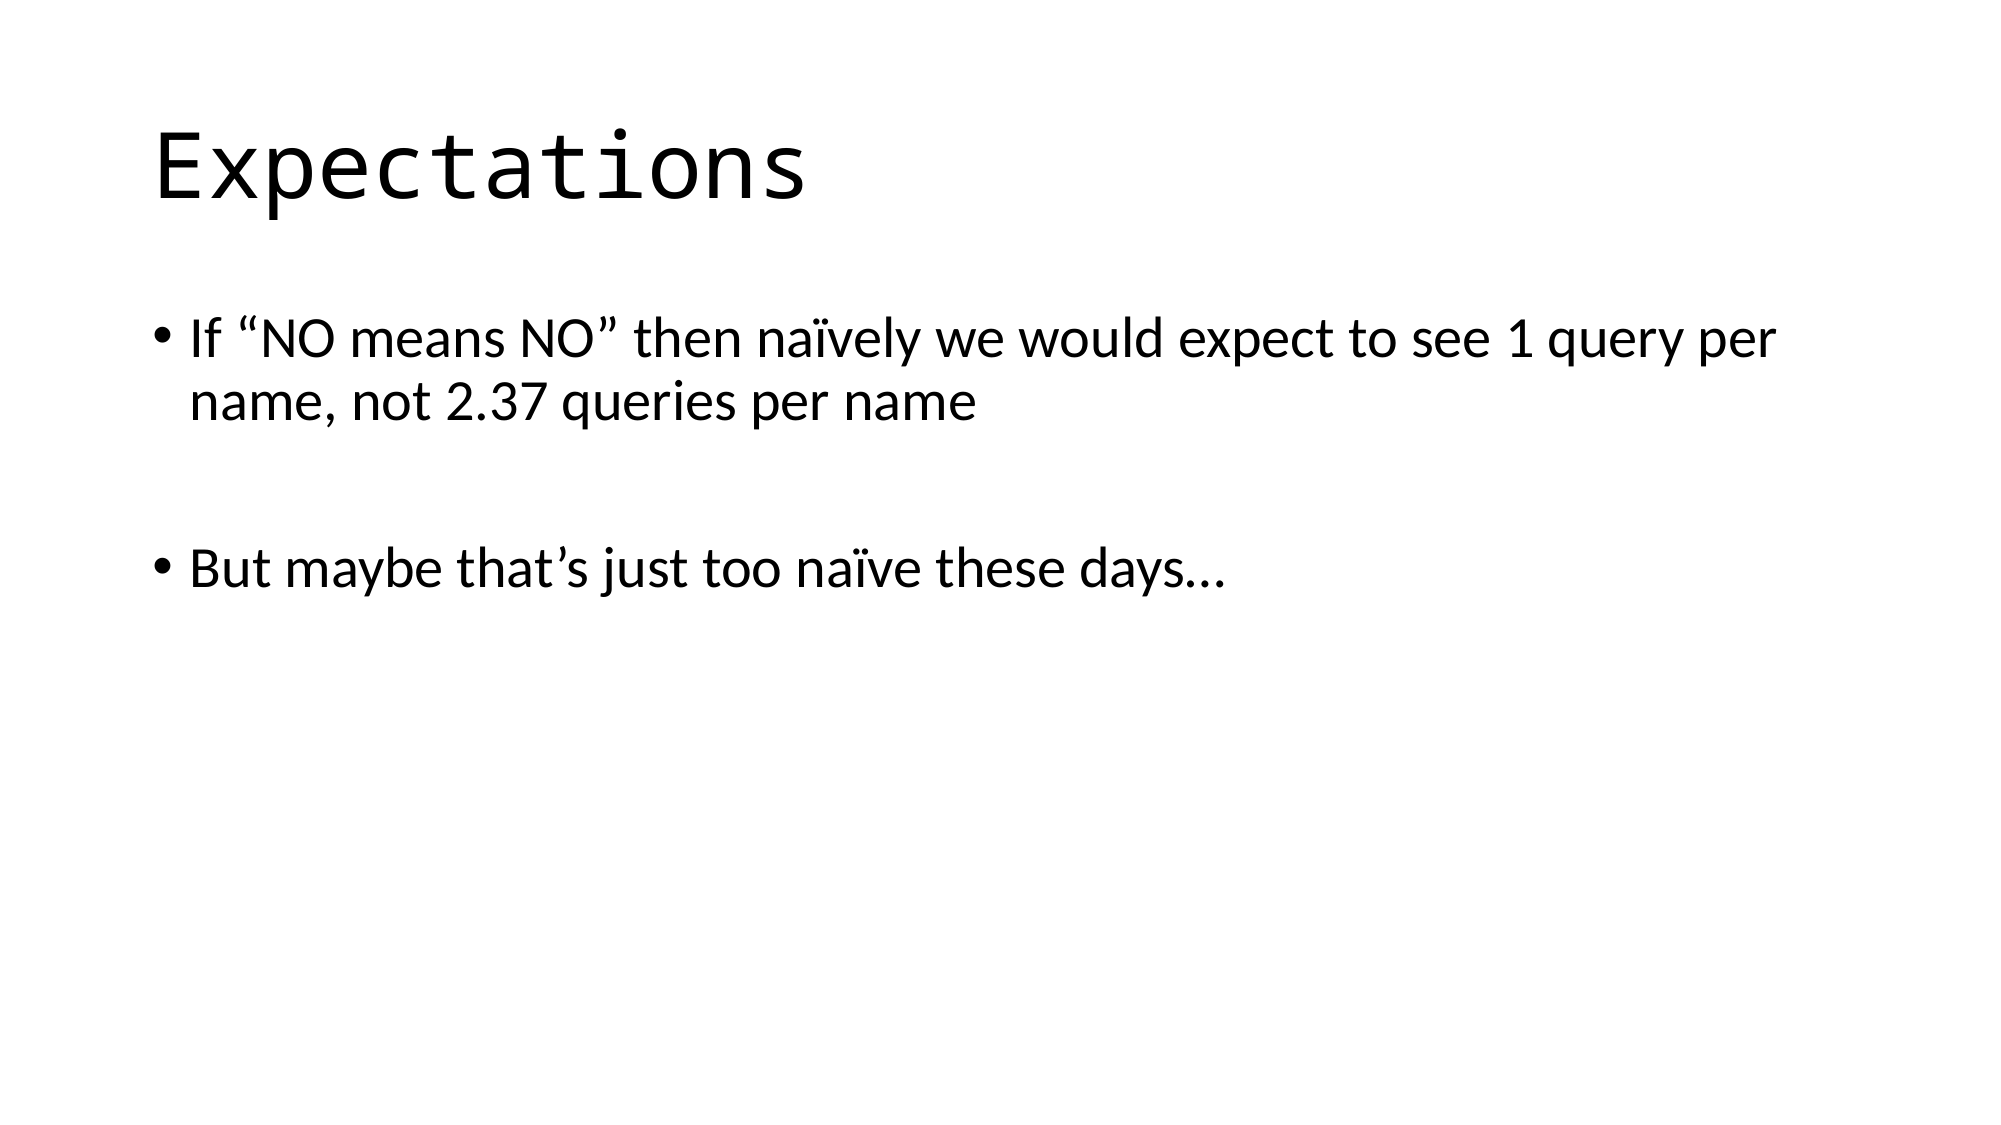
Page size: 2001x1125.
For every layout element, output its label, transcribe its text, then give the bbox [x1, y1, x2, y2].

title Expectations [137, 59, 1863, 278]
list If “NO means NO” then naïvely we would expect to see 1 query per name, not 2.37 queries per name But maybe that’s just too naïve these days… [137, 299, 1863, 1014]
